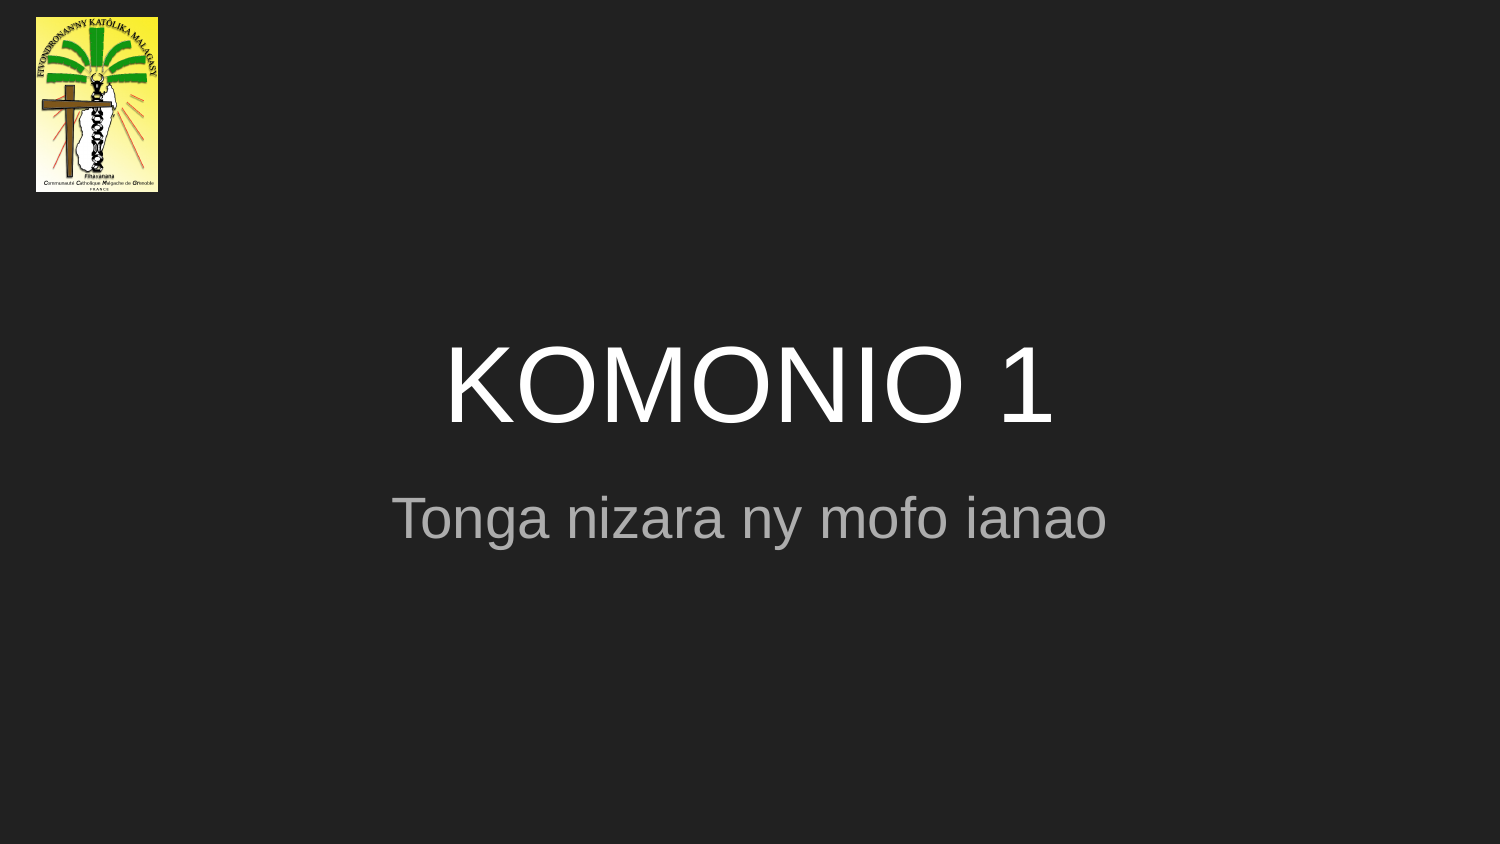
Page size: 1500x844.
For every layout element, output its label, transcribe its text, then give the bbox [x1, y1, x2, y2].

picture [36, 17, 158, 192]
title KOMONIO 1 [51, 122, 1449, 459]
subtitle Tonga nizara ny mofo ianao [51, 464, 1449, 595]
